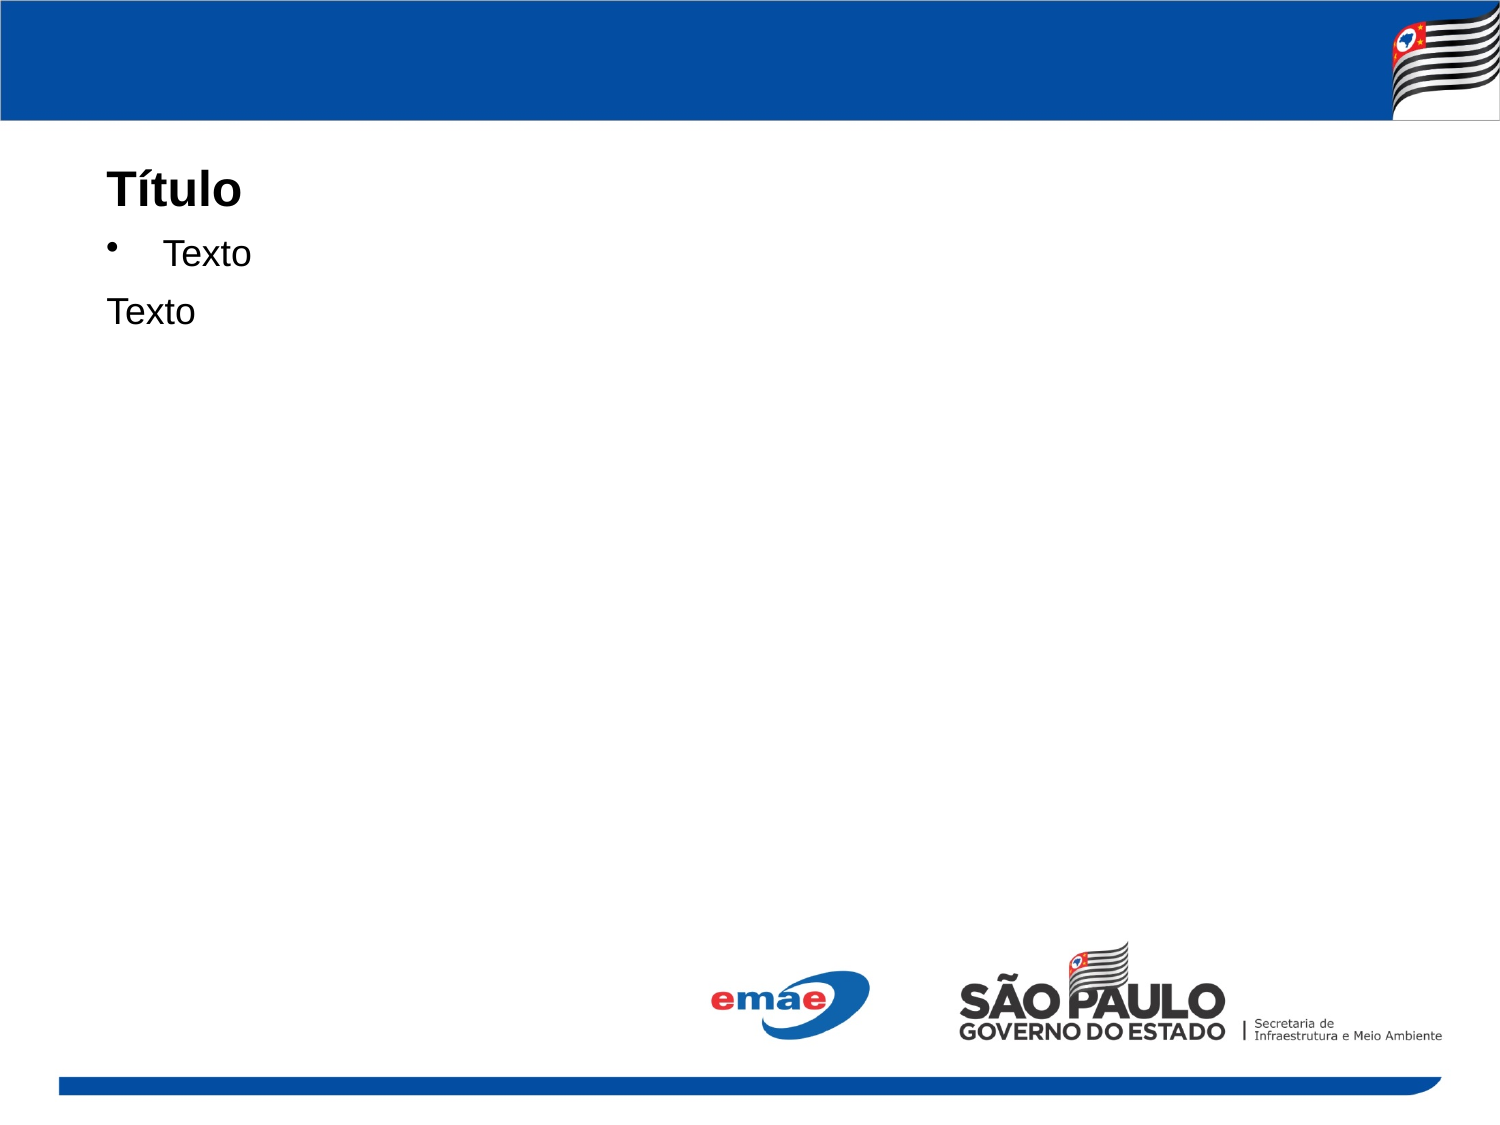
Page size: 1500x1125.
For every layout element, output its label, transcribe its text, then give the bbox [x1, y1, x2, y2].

picture [0, 0, 1500, 1125]
list Título Texto Texto [88, 149, 1412, 917]
